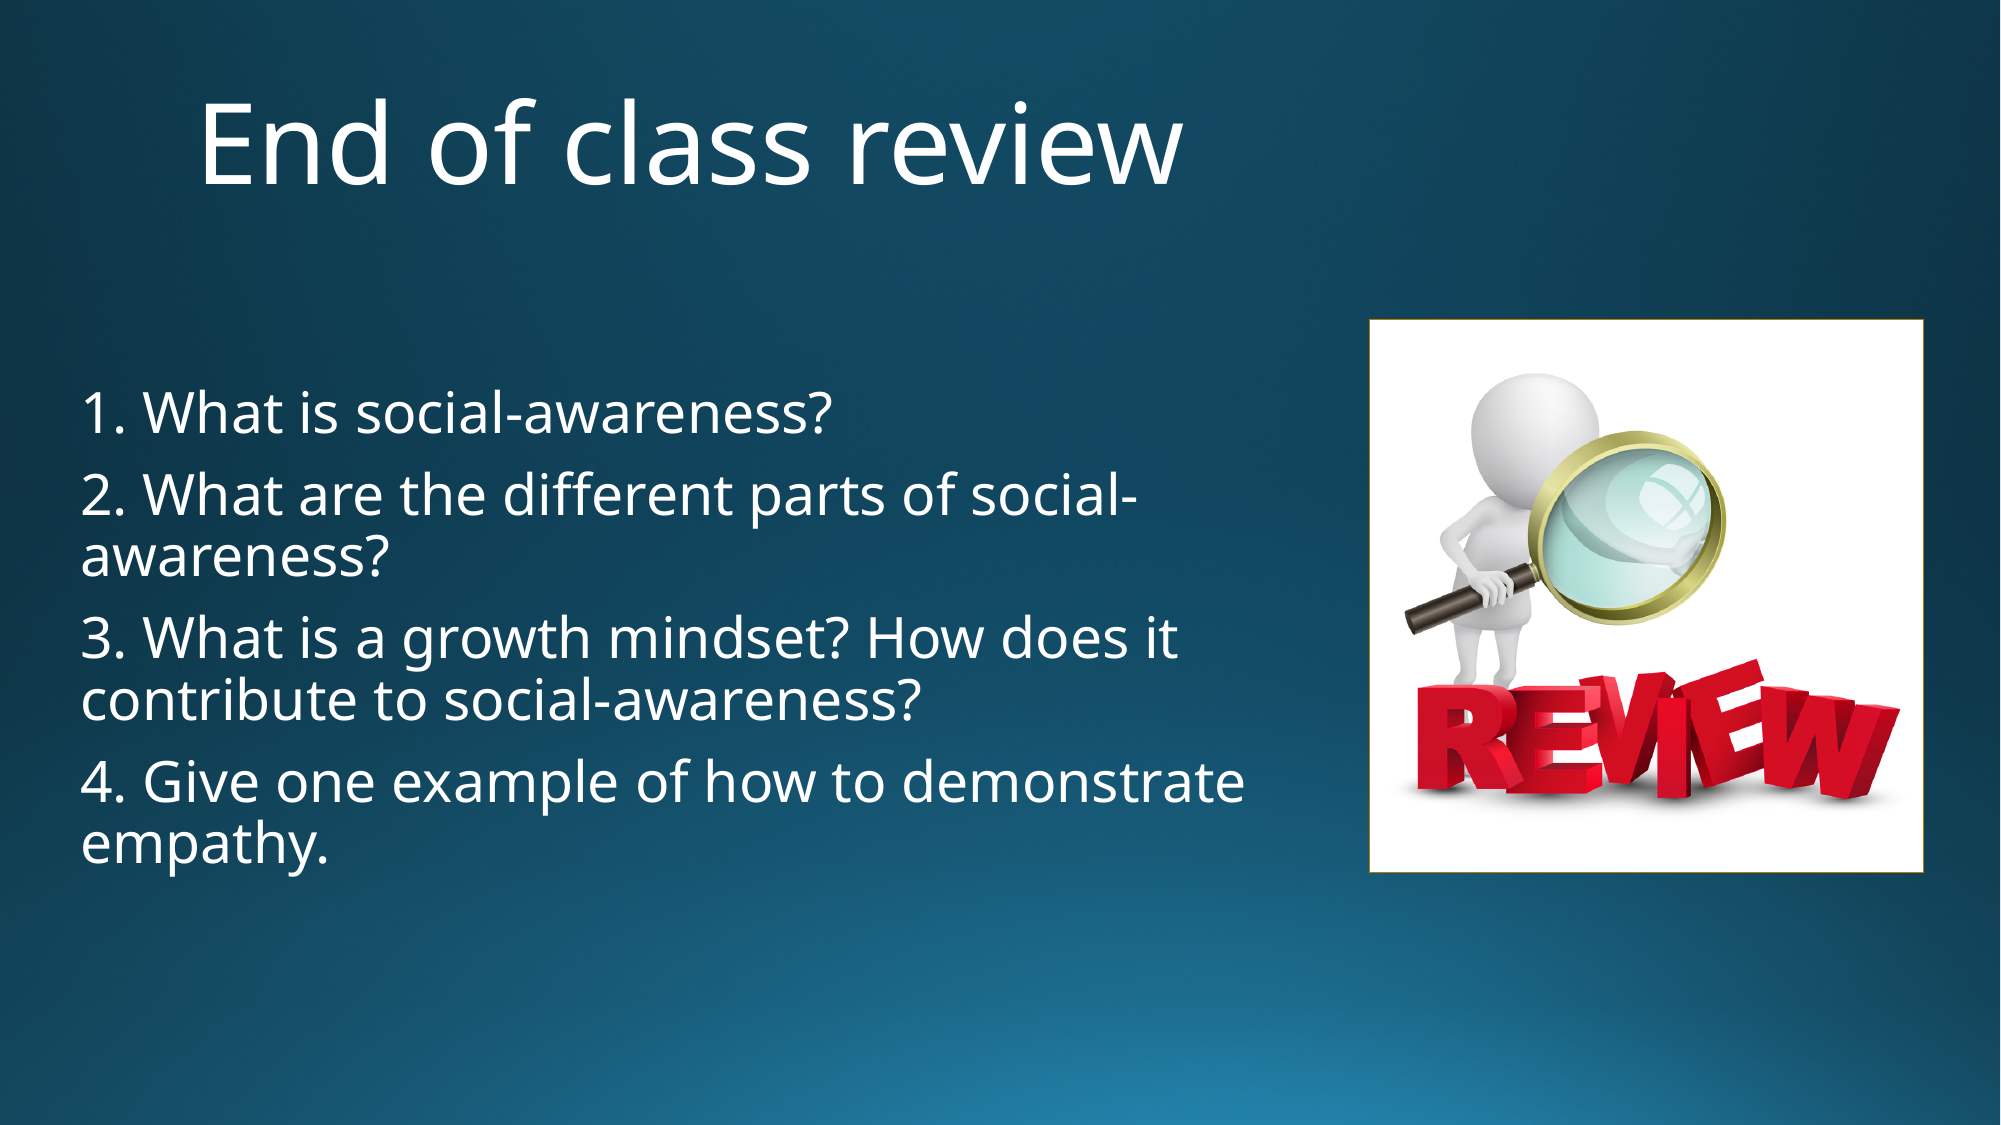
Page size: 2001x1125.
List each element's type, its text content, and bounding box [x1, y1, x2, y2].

list 1. What is social-awareness? 2. What are the different parts of social-awareness? 3. What is a growth mindset? How does it contribute to social-awareness? 4. Give one example of how to demonstrate empathy. [65, 376, 1285, 886]
title End of class review [180, 59, 1593, 237]
picture [0, 0, 2001, 1125]
